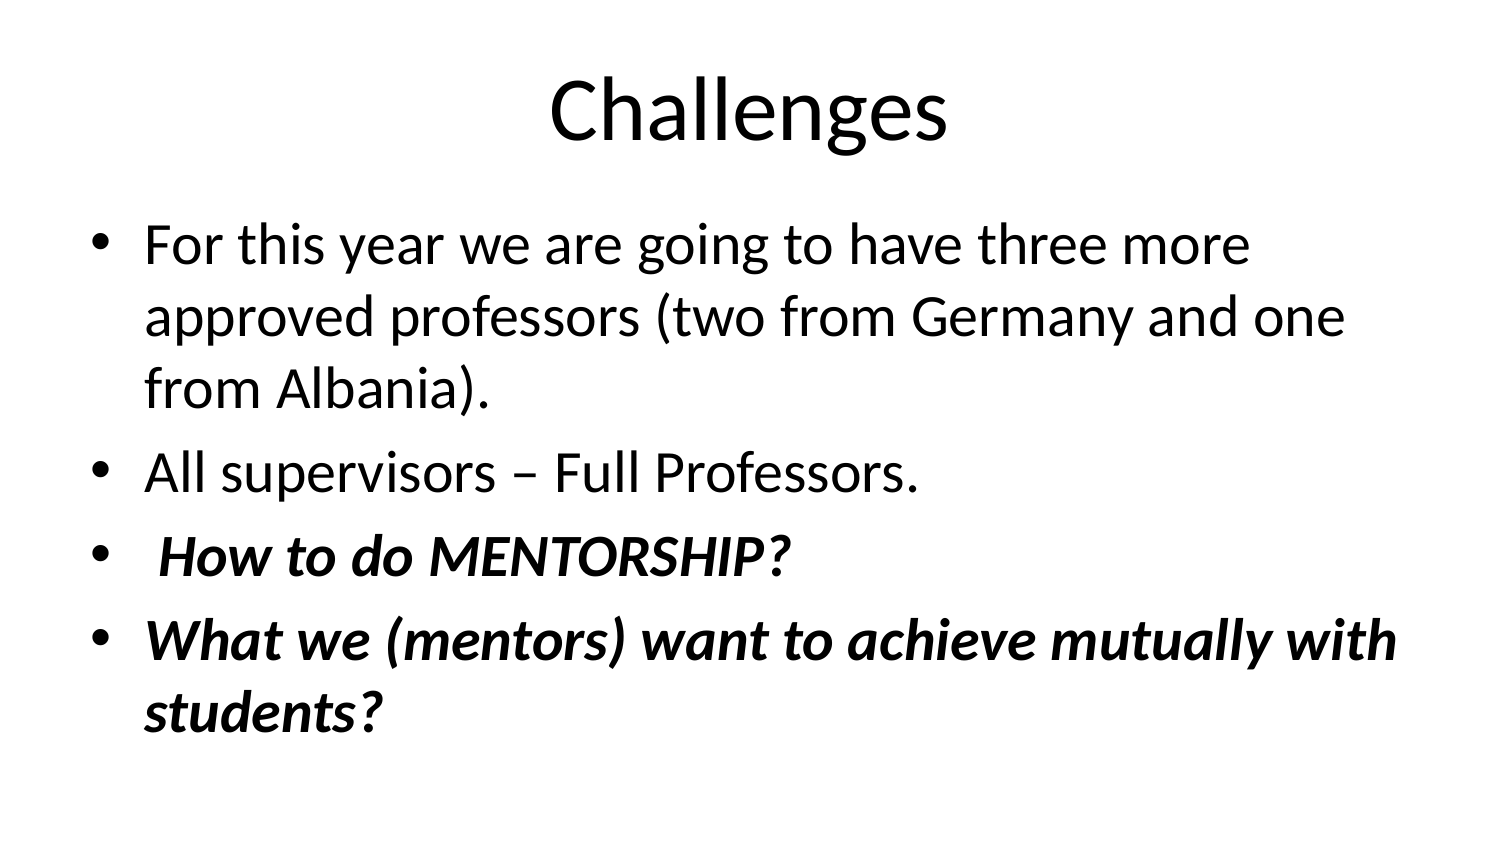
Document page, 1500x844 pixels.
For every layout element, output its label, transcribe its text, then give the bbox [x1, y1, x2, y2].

list For this year we are going to have three more approved professors (two from Germany and one from Albania). All supervisors – Full Professors. How to do MENTORSHIP? What we (mentors) want to achieve mutually with students? [75, 196, 1425, 754]
title Challenges [75, 33, 1425, 175]
